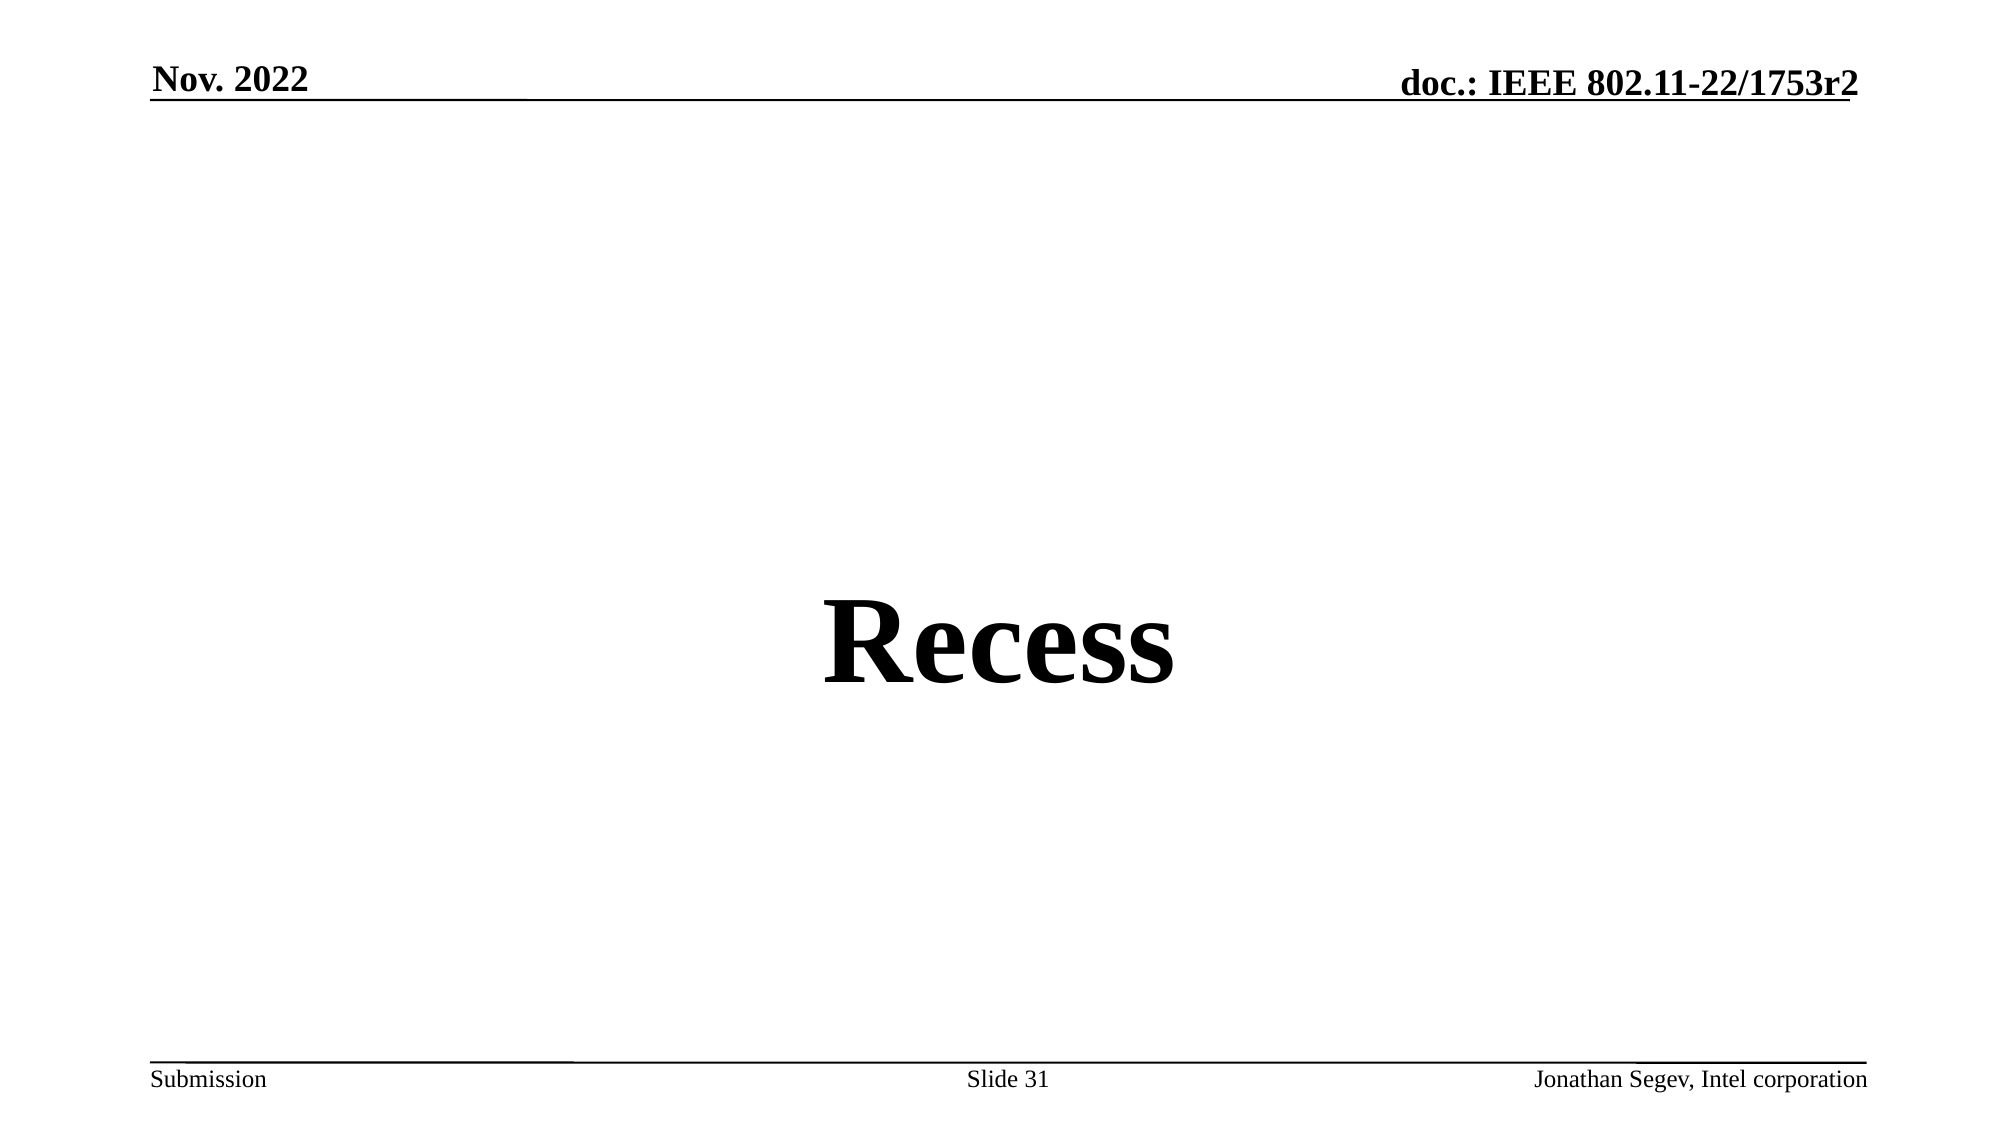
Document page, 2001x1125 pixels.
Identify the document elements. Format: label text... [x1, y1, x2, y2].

slide_number Slide 31 [950, 1061, 1067, 1123]
list Recess [149, 324, 1850, 1000]
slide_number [152, 54, 563, 100]
footer Jonathan Segev, Intel corporation [1171, 1061, 1869, 1093]
